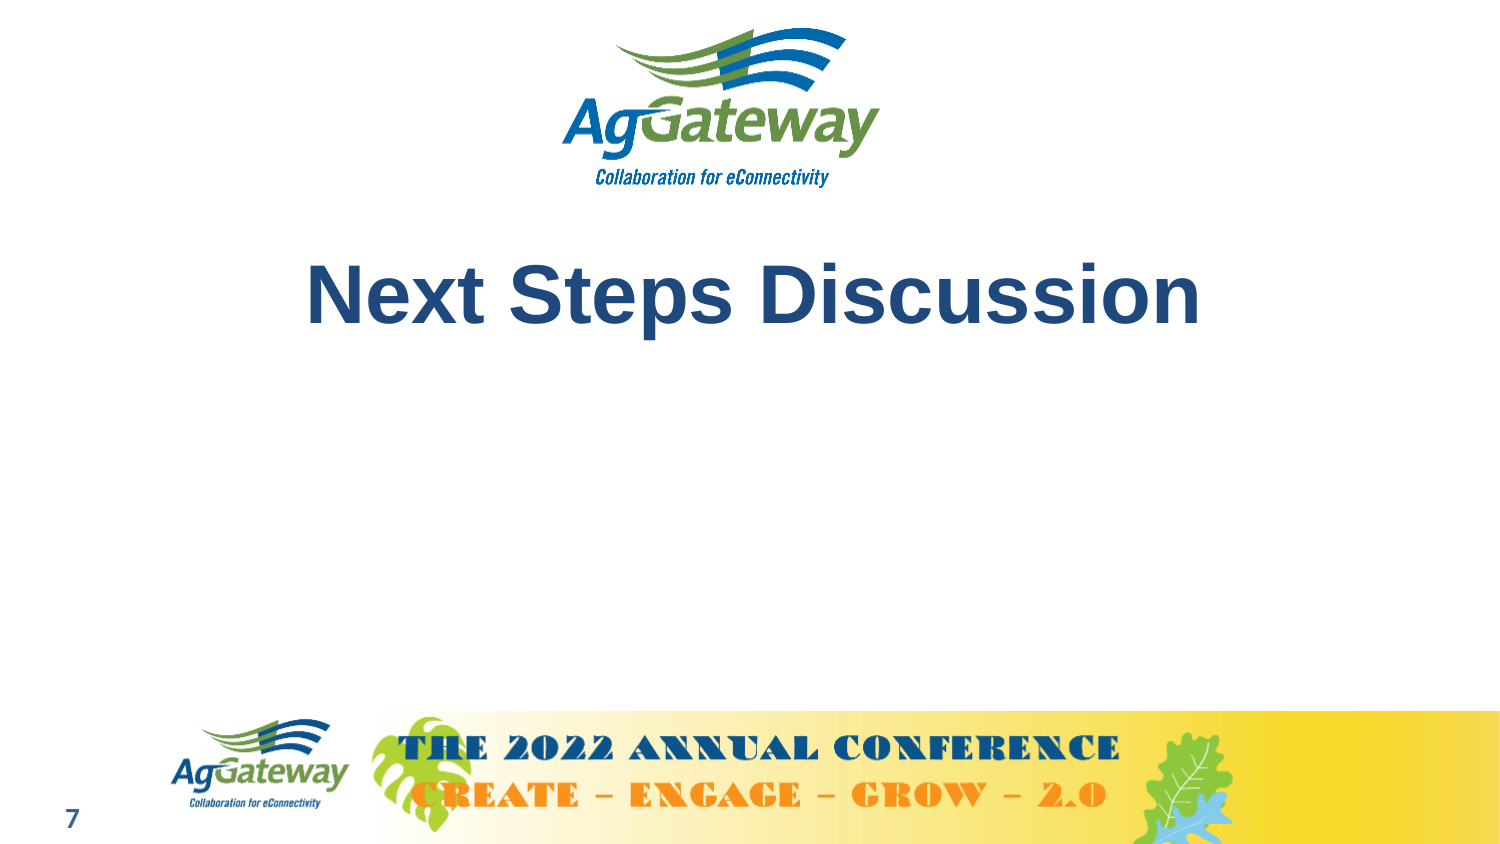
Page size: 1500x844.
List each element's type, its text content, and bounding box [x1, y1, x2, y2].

picture [90, 711, 1500, 844]
picture [562, 28, 880, 188]
title Next Steps Discussion [90, 229, 1441, 352]
slide_number 7 [50, 796, 225, 838]
